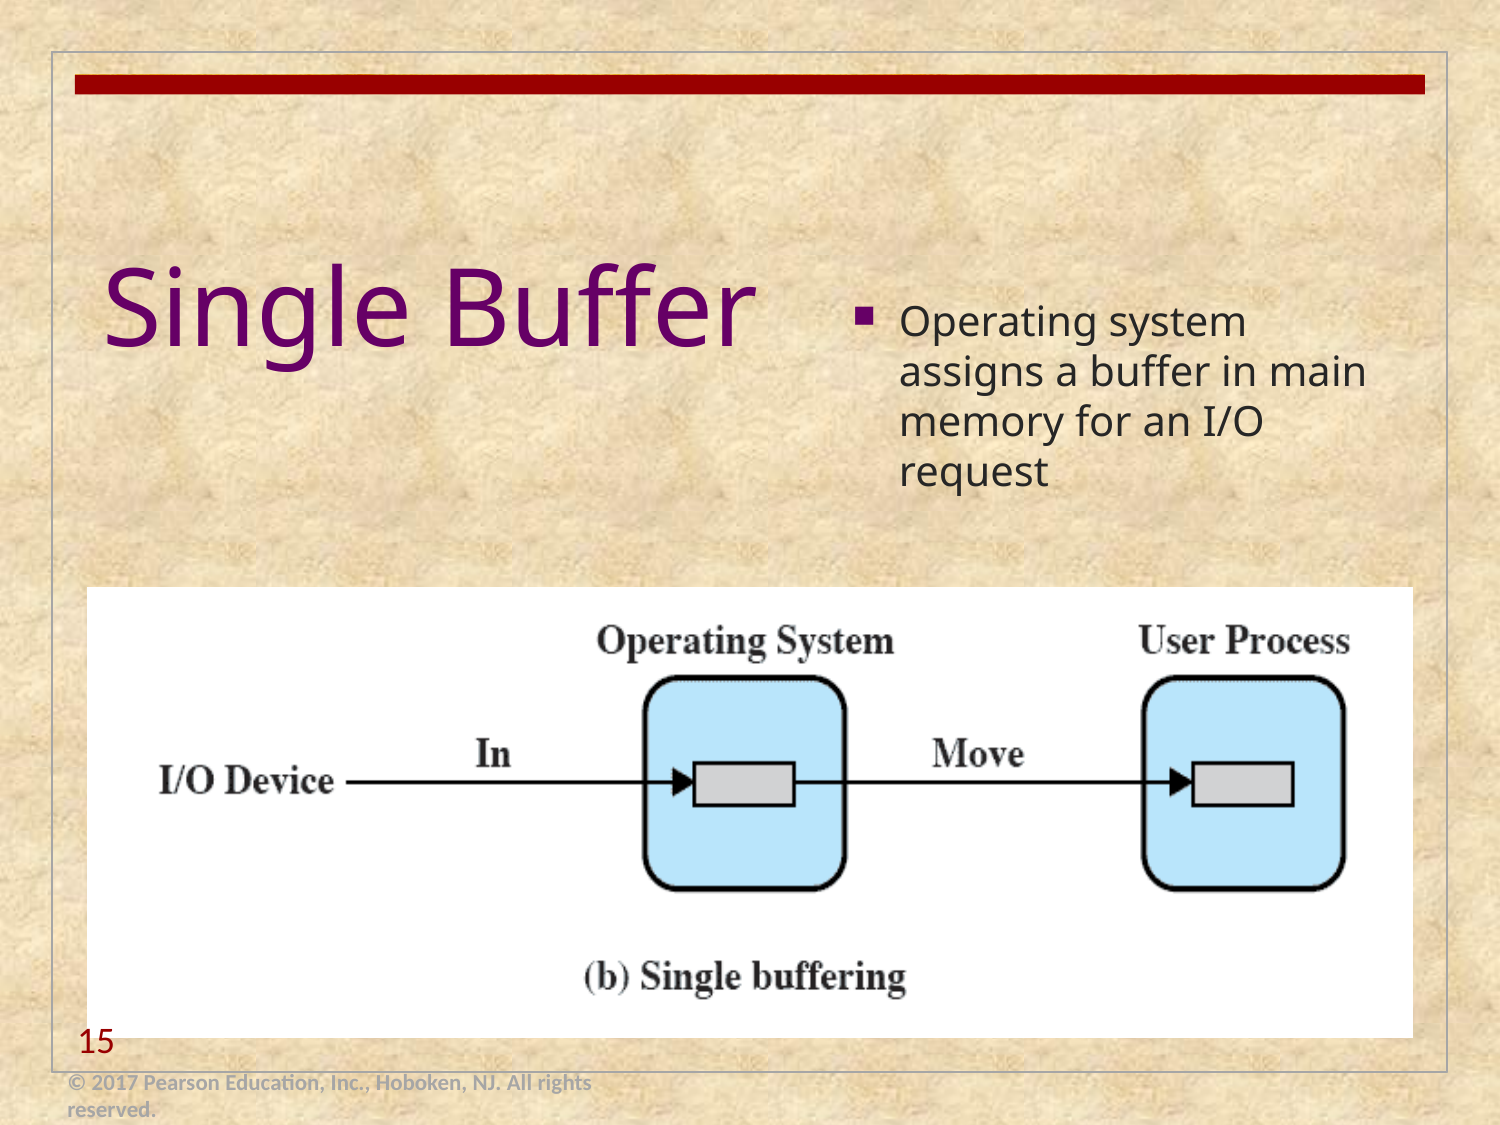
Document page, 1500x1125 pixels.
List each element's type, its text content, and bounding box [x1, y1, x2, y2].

picture [0, 0, 1500, 1125]
title Single Buffer [87, 187, 788, 368]
footer © 2017 Pearson Education, Inc., Hoboken, NJ. All rights reserved. [52, 1065, 613, 1125]
list Operating system assigns a buffer in main memory for an I/O request [837, 287, 1413, 513]
picture [53, 53, 1446, 1071]
slide_number 15 [62, 1008, 150, 1069]
